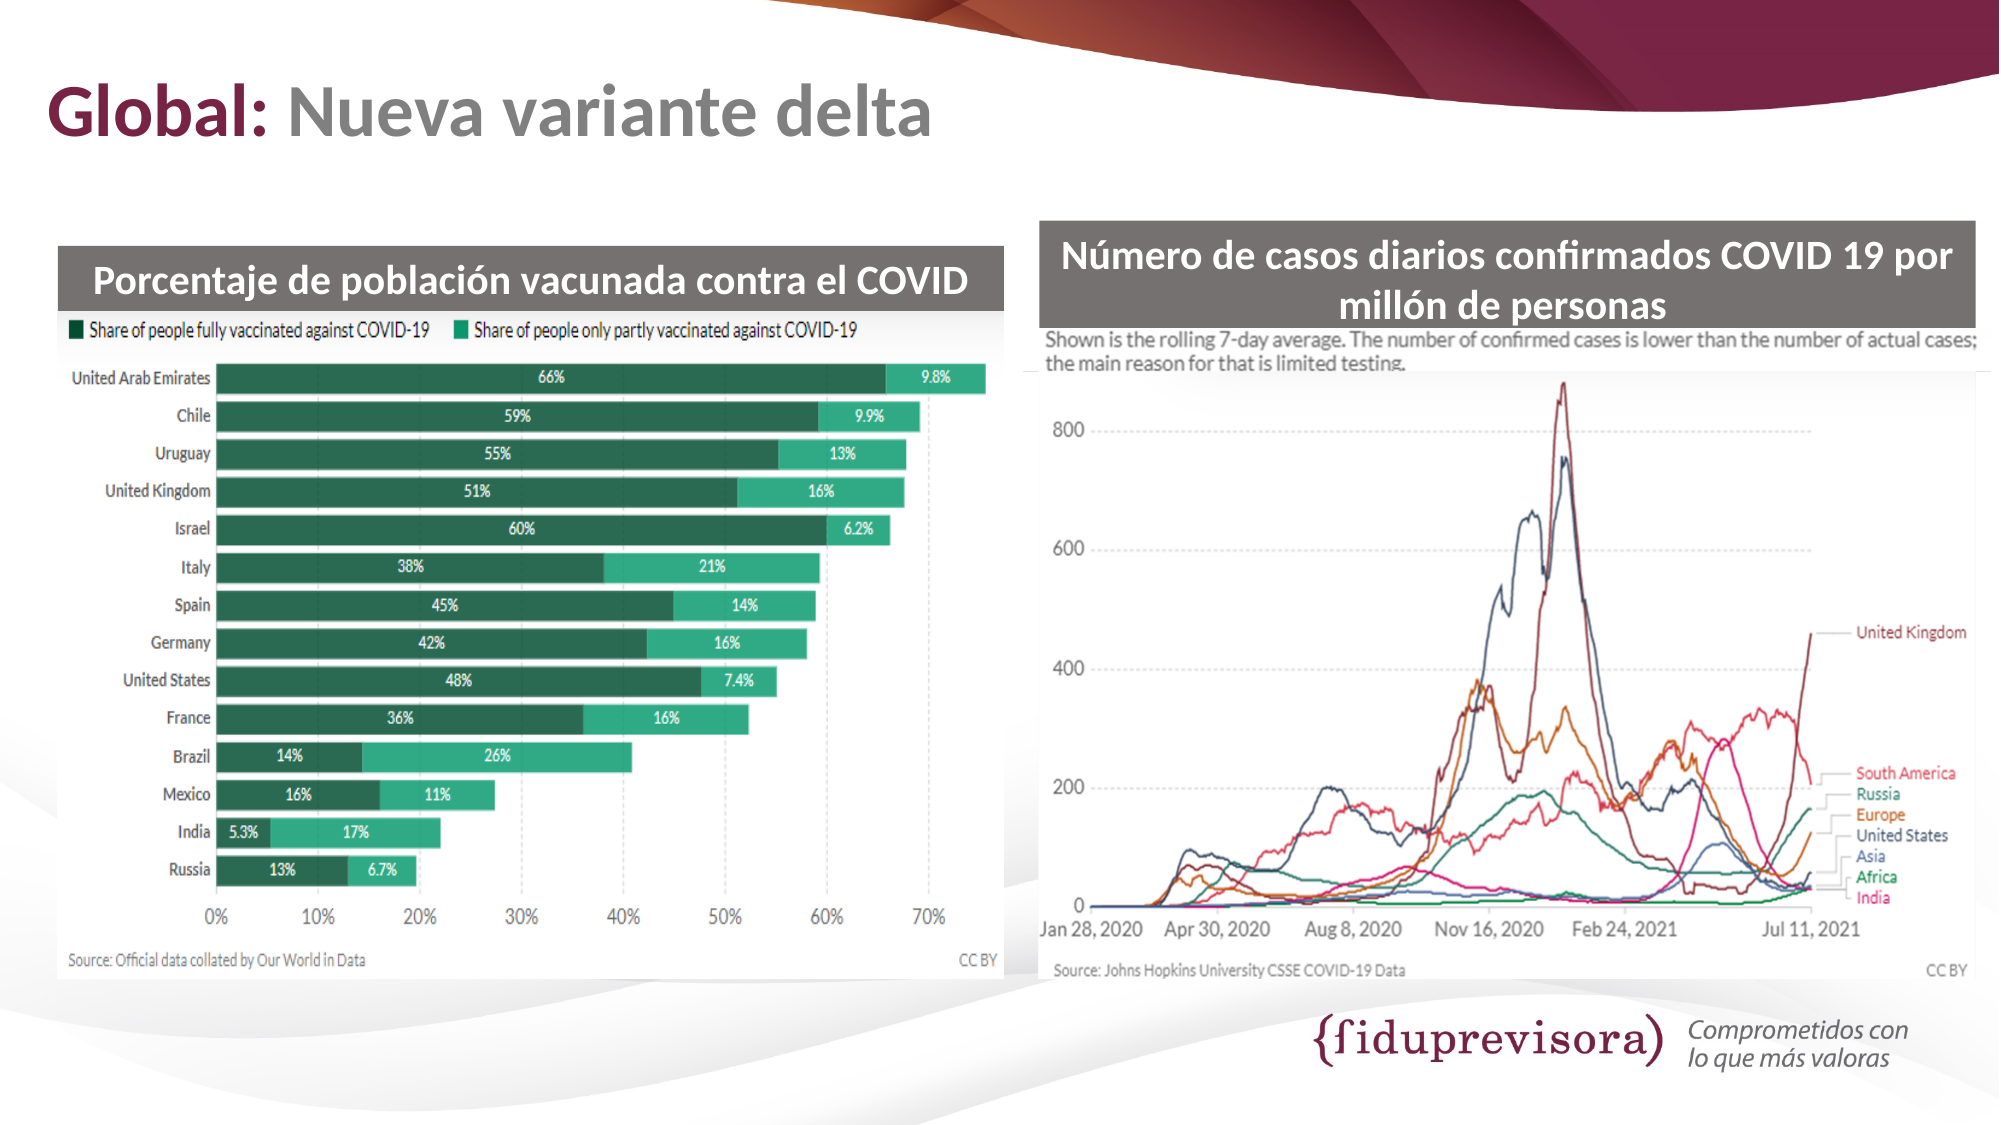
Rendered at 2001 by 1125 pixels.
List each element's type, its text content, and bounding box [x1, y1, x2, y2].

title Global: Nueva variante delta [32, 3, 1589, 221]
text_box Número de casos diarios confirmados COVID 19 por millón de personas [1039, 220, 1976, 328]
text_box Porcentaje de población vacunada contra el COVID 19 [57, 245, 1004, 311]
picture [0, 0, 1999, 1125]
